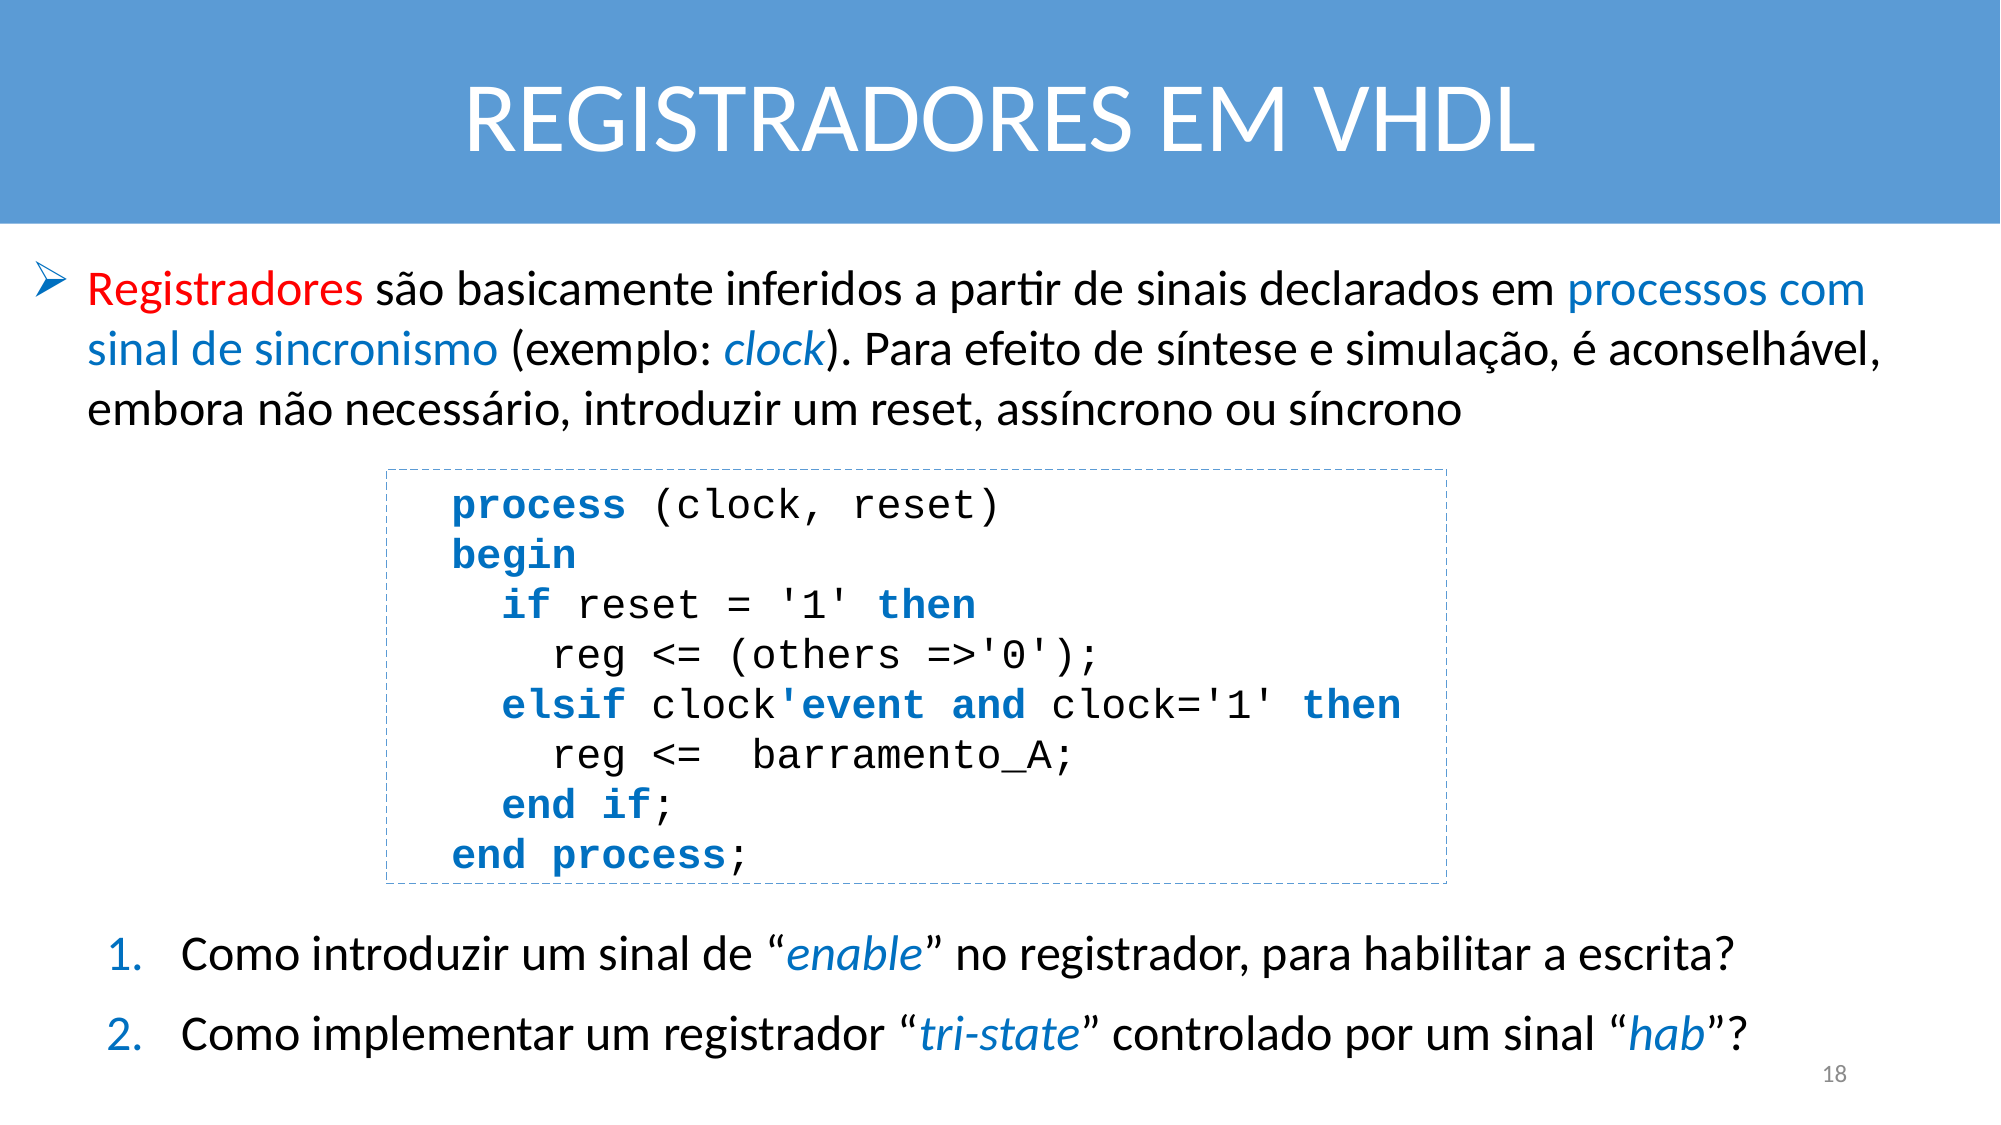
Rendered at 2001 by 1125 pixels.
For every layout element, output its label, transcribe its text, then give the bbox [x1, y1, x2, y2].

text_box Registradores são basicamente inferidos a partir de sinais declarados em processos com sinal de sincronismo (exemplo: clock). Para efeito de síntese e simulação, é aconselhável, embora não necessário, introduzir um reset, assíncrono ou síncrono [16, 247, 1902, 443]
slide_number 18 [1412, 1042, 1863, 1103]
text_box Como introduzir um sinal de “enable” no registrador, para habilitar a escrita? Como implementar um registrador “tri-state” controlado por um sinal “hab”? [16, 912, 1817, 1068]
text_box process (clock, reset) begin if reset = '1' then reg <= (others =>'0'); elsif clock'event and clock='1' then reg <= barramento_A; end if; end process; [386, 469, 1447, 884]
text_box REGISTRADORES EM VHDL [0, 0, 2000, 225]
